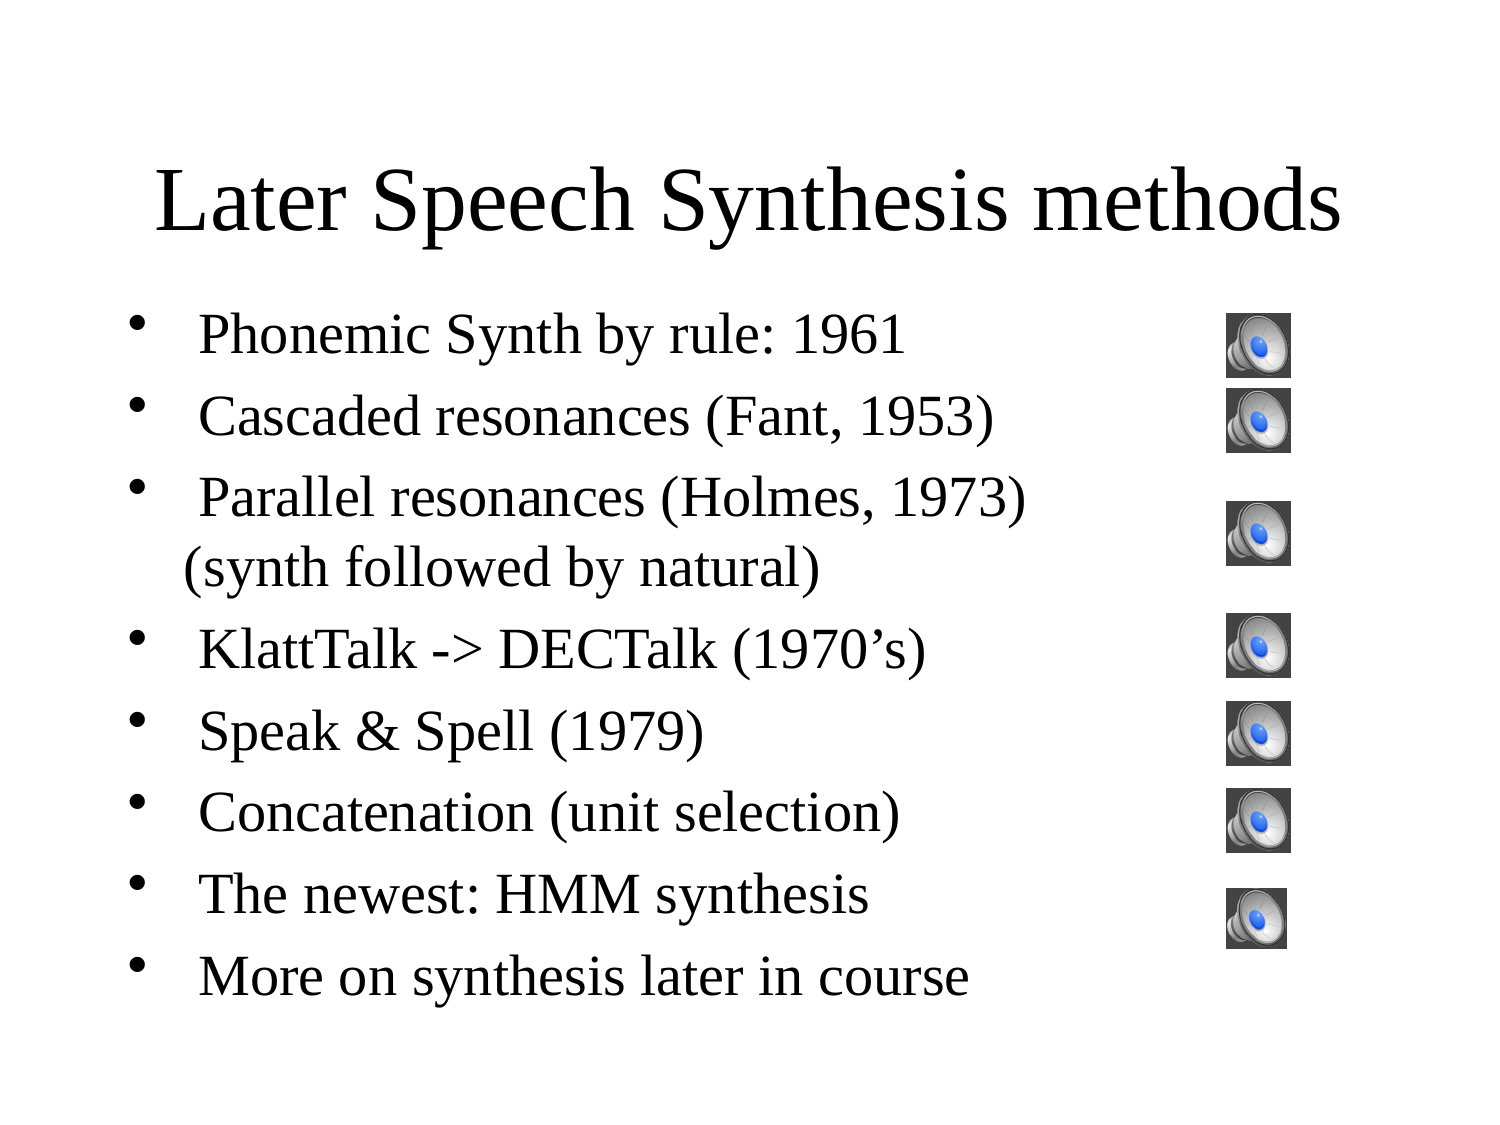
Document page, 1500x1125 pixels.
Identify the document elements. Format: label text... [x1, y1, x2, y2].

list Phonemic Synth by rule: 1961 Cascaded resonances (Fant, 1953) Parallel resonances (Holmes, 1973) (synth followed by natural) KlattTalk -> DECTalk (1970’s) Speak & Spell (1979) Concatenation (unit selection) The newest: HMM synthesis More on synthesis later in course [112, 287, 1388, 963]
picture [1224, 499, 1292, 567]
picture [1224, 699, 1292, 767]
title Later Speech Synthesis methods [112, 99, 1388, 287]
picture [1224, 312, 1292, 380]
picture [1224, 387, 1292, 455]
picture [1224, 612, 1292, 680]
picture [1224, 787, 1292, 855]
picture [1224, 887, 1288, 951]
